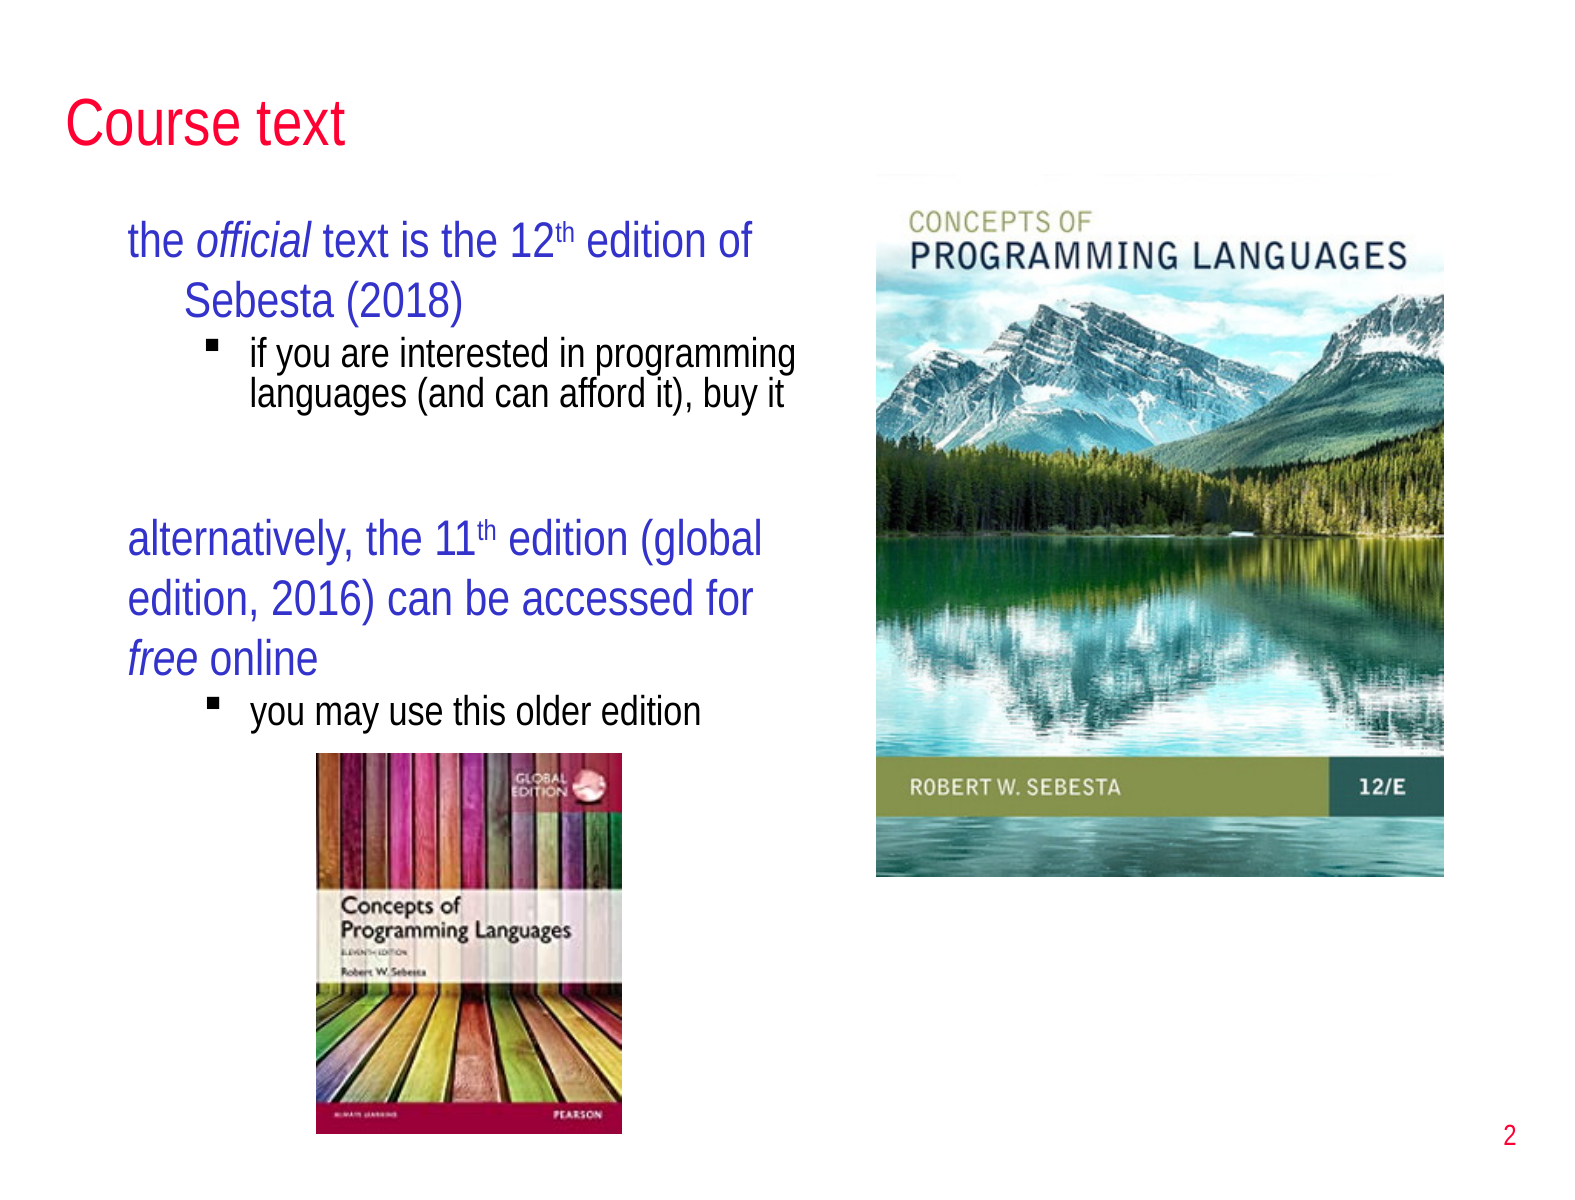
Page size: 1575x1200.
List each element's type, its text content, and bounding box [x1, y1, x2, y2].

title Course text [50, 62, 1538, 175]
list the official text is the 12th edition of Sebesta (2018) if you are interested in programming languages (and can afford it), buy it alternatively, the 11th edition (global edition, 2016) can be accessed for free online you may use this older edition [112, 200, 825, 1138]
slide_number 2 [1203, 1092, 1532, 1174]
picture [316, 753, 622, 1134]
picture [875, 174, 1444, 878]
